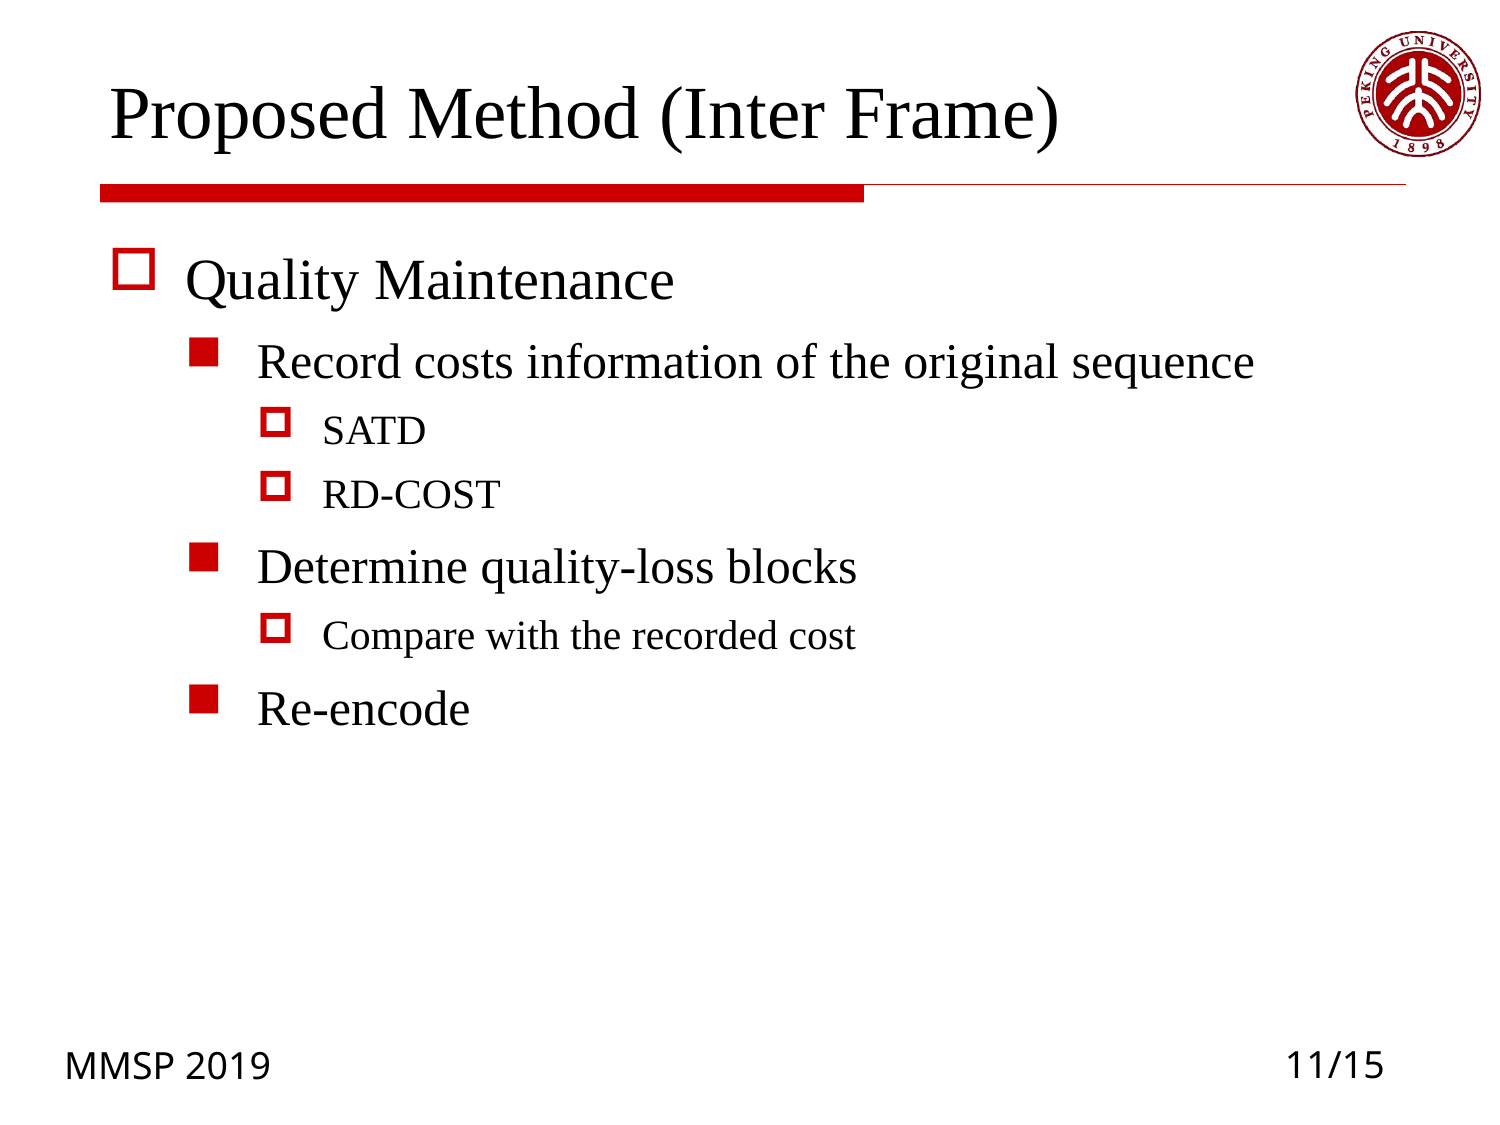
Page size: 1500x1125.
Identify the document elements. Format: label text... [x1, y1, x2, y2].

list Quality Maintenance Record costs information of the original sequence SATD RD-COST Determine quality-loss blocks Compare with the recorded cost Re-encode [92, 220, 1406, 386]
picture [1355, 31, 1481, 157]
title Proposed Method (Inter Frame) [94, 50, 1407, 161]
